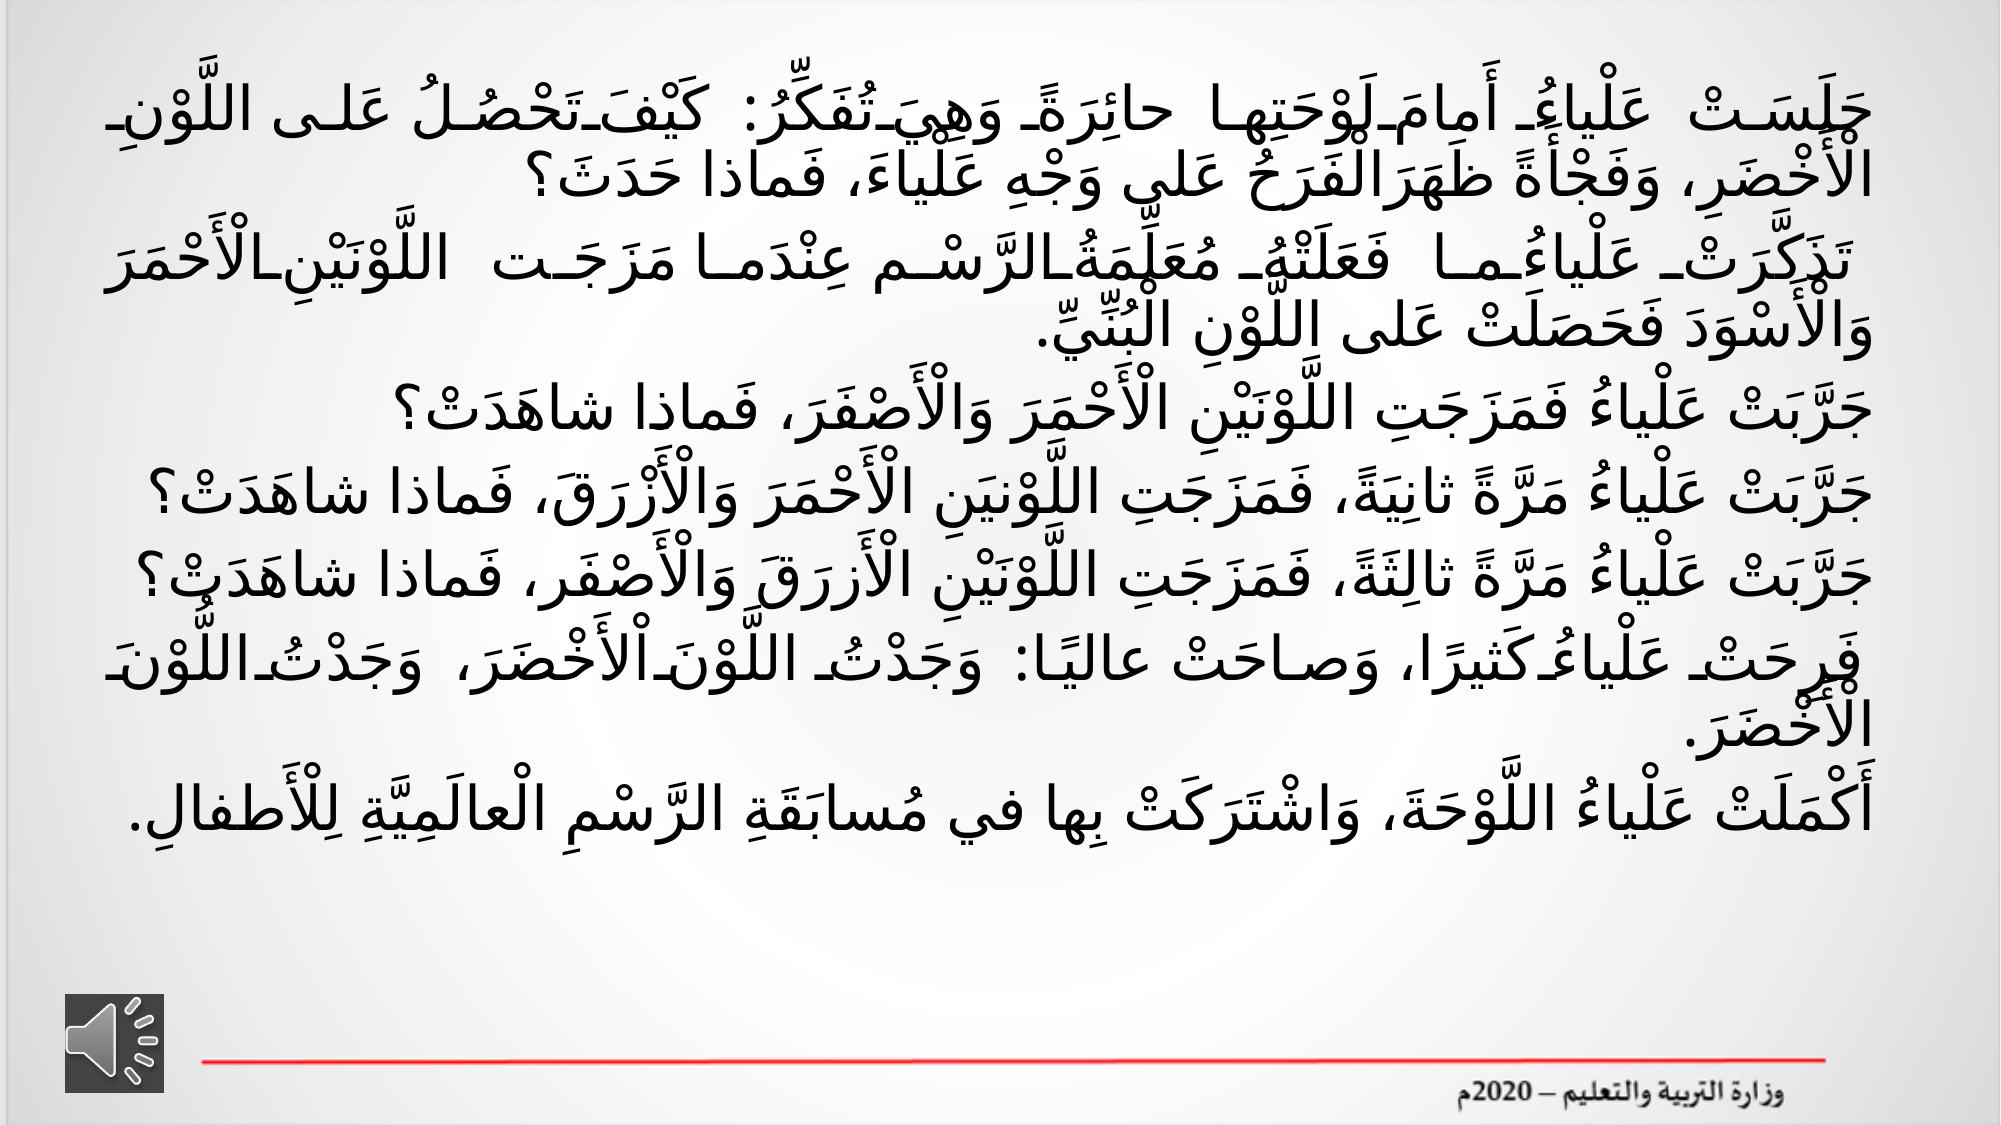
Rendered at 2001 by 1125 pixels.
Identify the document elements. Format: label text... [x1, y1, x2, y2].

list جَلَسَتْ عَلْياءُ أَمامَ لَوْحَتِها حائِرَةً وَهِيَ تُفَكِّرُ: كَيْفَ تَحْصُلُ عَلى اللَّوْنِ الْأَخْضَرِ، وَفَجْأَةً ظَهَرَالْفَرَحُ عَلى وَجْهِ عَلْياءَ، فَماذا حَدَثَ؟ تَذَكَّرَتْ عَلْياءُ ما فَعَلَتْهُ مُعَلِّمَةُ الرَّسْم عِنْدَما مَزَجَت اللَّوْنَيْنِ الْأَحْمَرَ وَالْأَسْوَدَ فَحَصَلَتْ عَلى اللَّوْنِ الْبُنِّيِّ. جَرَّبَتْ عَلْياءُ فَمَزَجَتِ اللَّوْنَيْنِ الْأَحْمَرَ وَالْأَصْفَرَ، فَماذا شاهَدَتْ؟ جَرَّبَتْ عَلْياءُ مَرَّةً ثانِيَةً، فَمَزَجَتِ اللَّوْنيَنِ الْأَحْمَرَ وَالْأَزْرَقَ، فَماذا شاهَدَتْ؟ جَرَّبَتْ عَلْياءُ مَرَّةً ثالِثَةً، فَمَزَجَتِ اللَّوْنَيْنِ الْأَزرَقَ وَالْأَصْفَر، فَماذا شاهَدَتْ؟ فَرِحَتْ عَلْياءُ كَثيرًا، وَصاحَتْ عاليًا: وَجَدْتُ اللَّوْنَ اْلأَخْضَرَ، وَجَدْتُ اللُّوْنَ الْأَخْضَرَ. أَكْمَلَتْ عَلْياءُ اللَّوْحَةَ، وَاشْتَرَكَتْ بِها في مُسابَقَةِ الرَّسْمِ الْعالَمِيَّةِ لِلْأَطفالِ. [91, 69, 1891, 994]
picture [0, 0, 2001, 1125]
